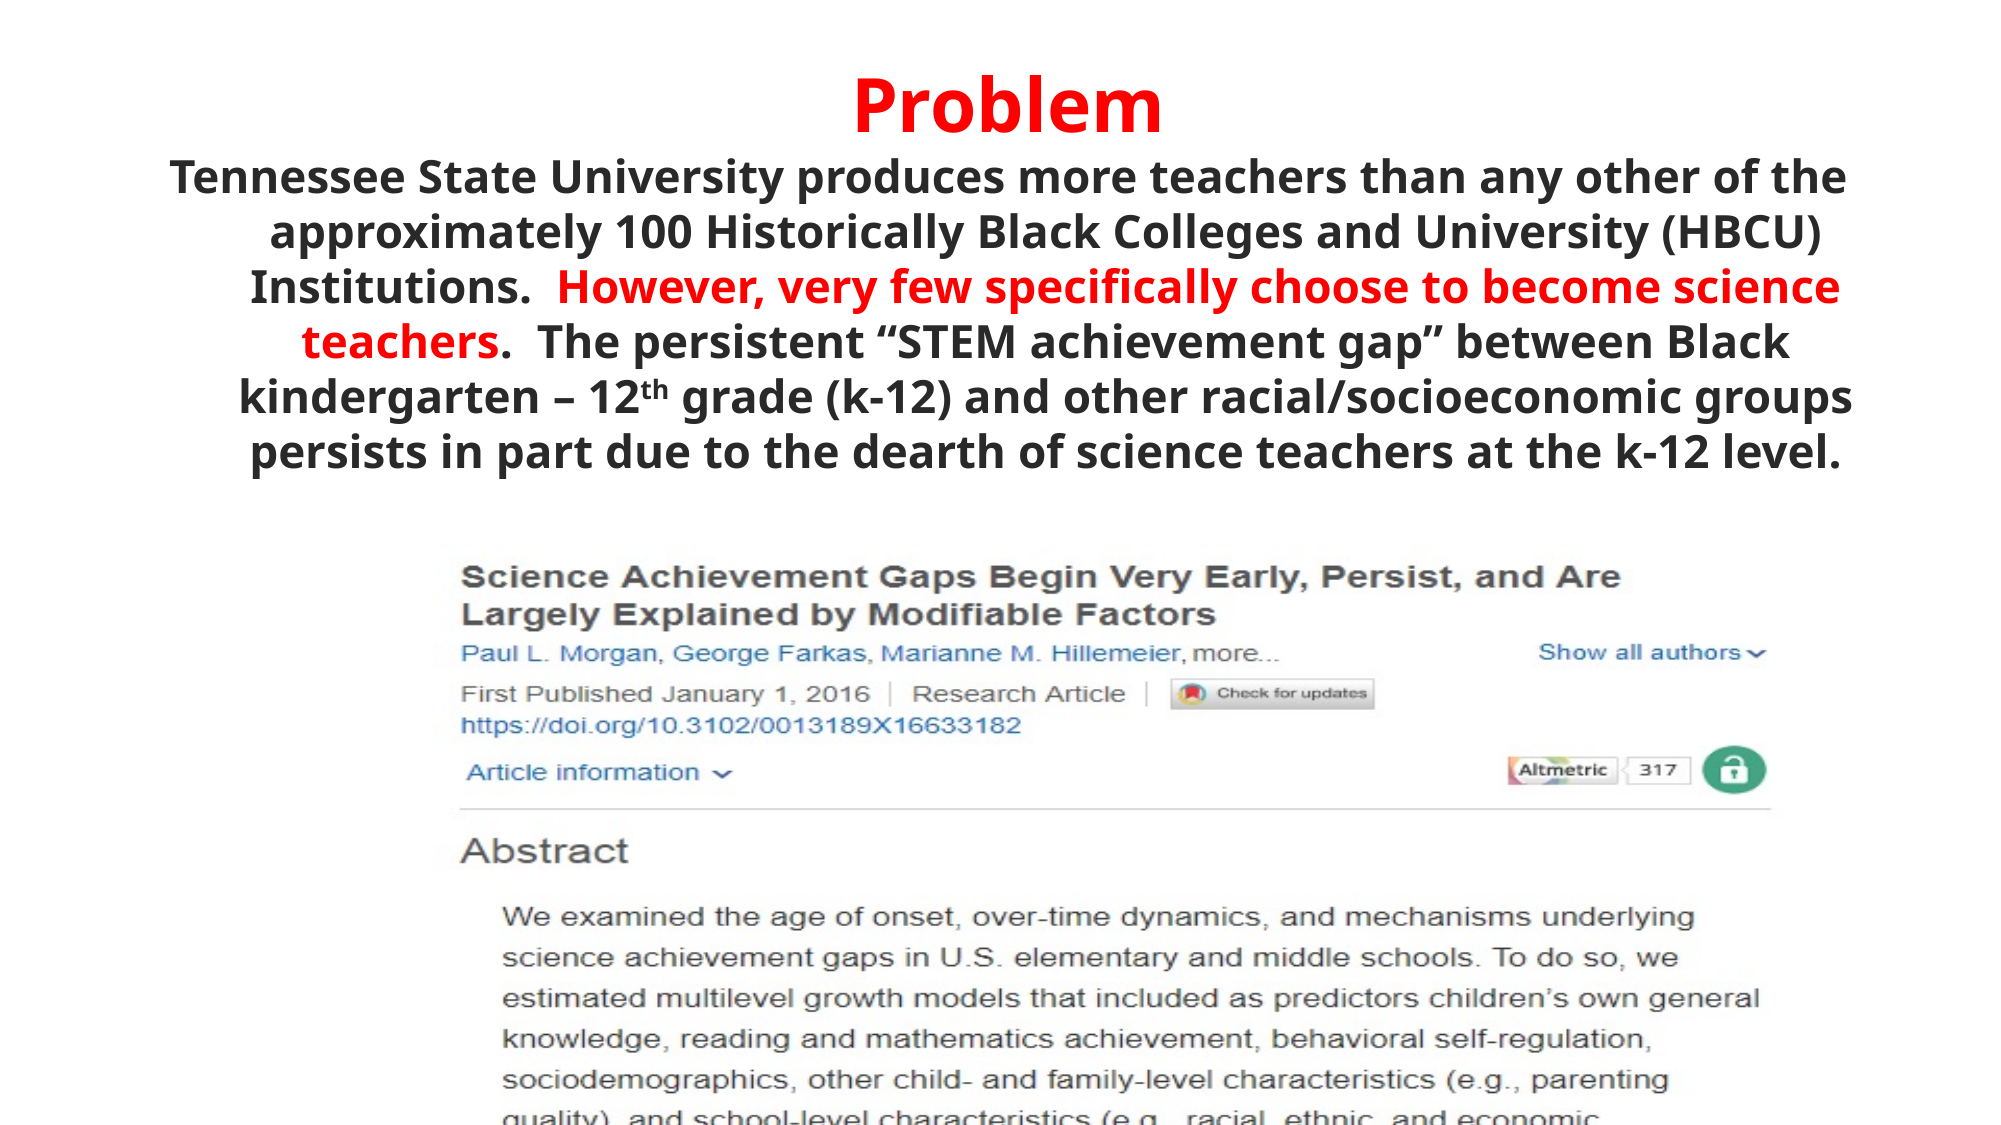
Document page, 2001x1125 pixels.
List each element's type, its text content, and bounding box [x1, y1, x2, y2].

picture [433, 544, 1786, 1125]
text_box Problem Tennessee State University produces more teachers than any other of the approximately 100 Historically Black Colleges and University (HBCU) Institutions. However, very few specifically choose to become science teachers. The persistent “STEM achievement gap” between Black kindergarten – 12th grade (k-12) and other racial/socioeconomic groups persists in part due to the dearth of science teachers at the k-12 level. [66, 49, 1950, 485]
